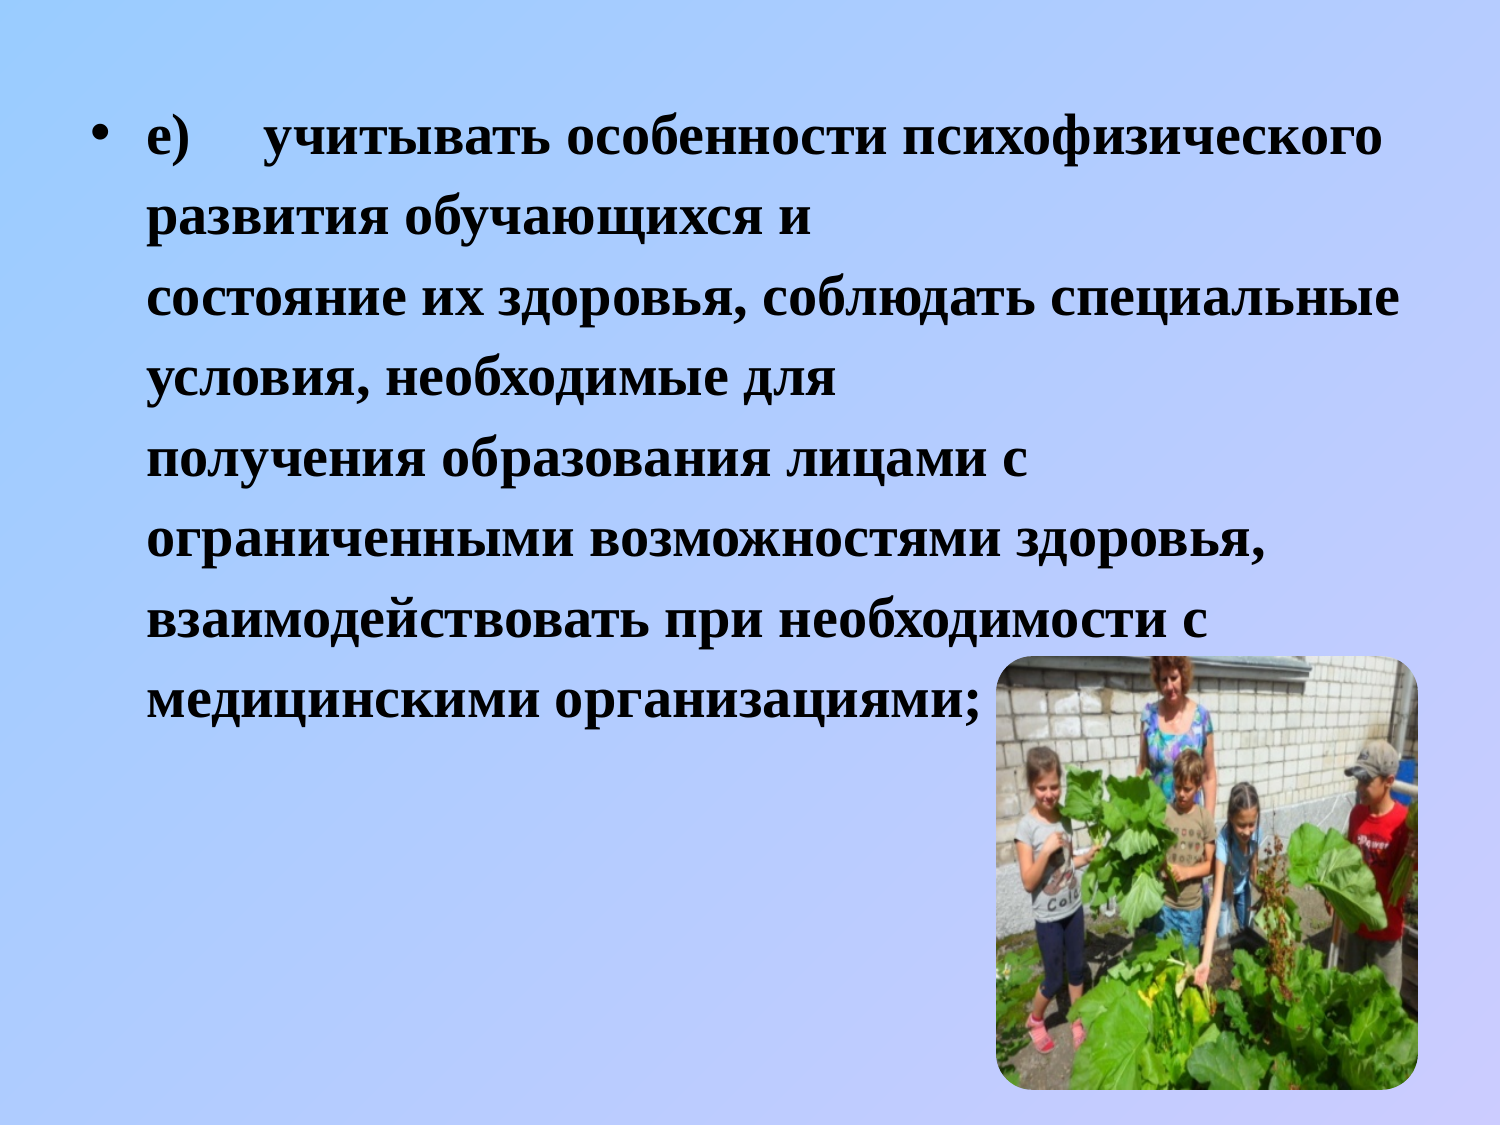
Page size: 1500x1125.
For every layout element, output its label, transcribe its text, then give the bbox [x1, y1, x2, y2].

picture [995, 655, 1419, 1091]
list е) учитывать особенности психофизического развития обучающихся и состояние их здоровья, соблюдать специальные условия, необходимые для получения образования лицами с ограниченными возможностями здоровья, взаимодействовать при необходимости с медицинскими организациями; [75, 78, 1425, 1005]
